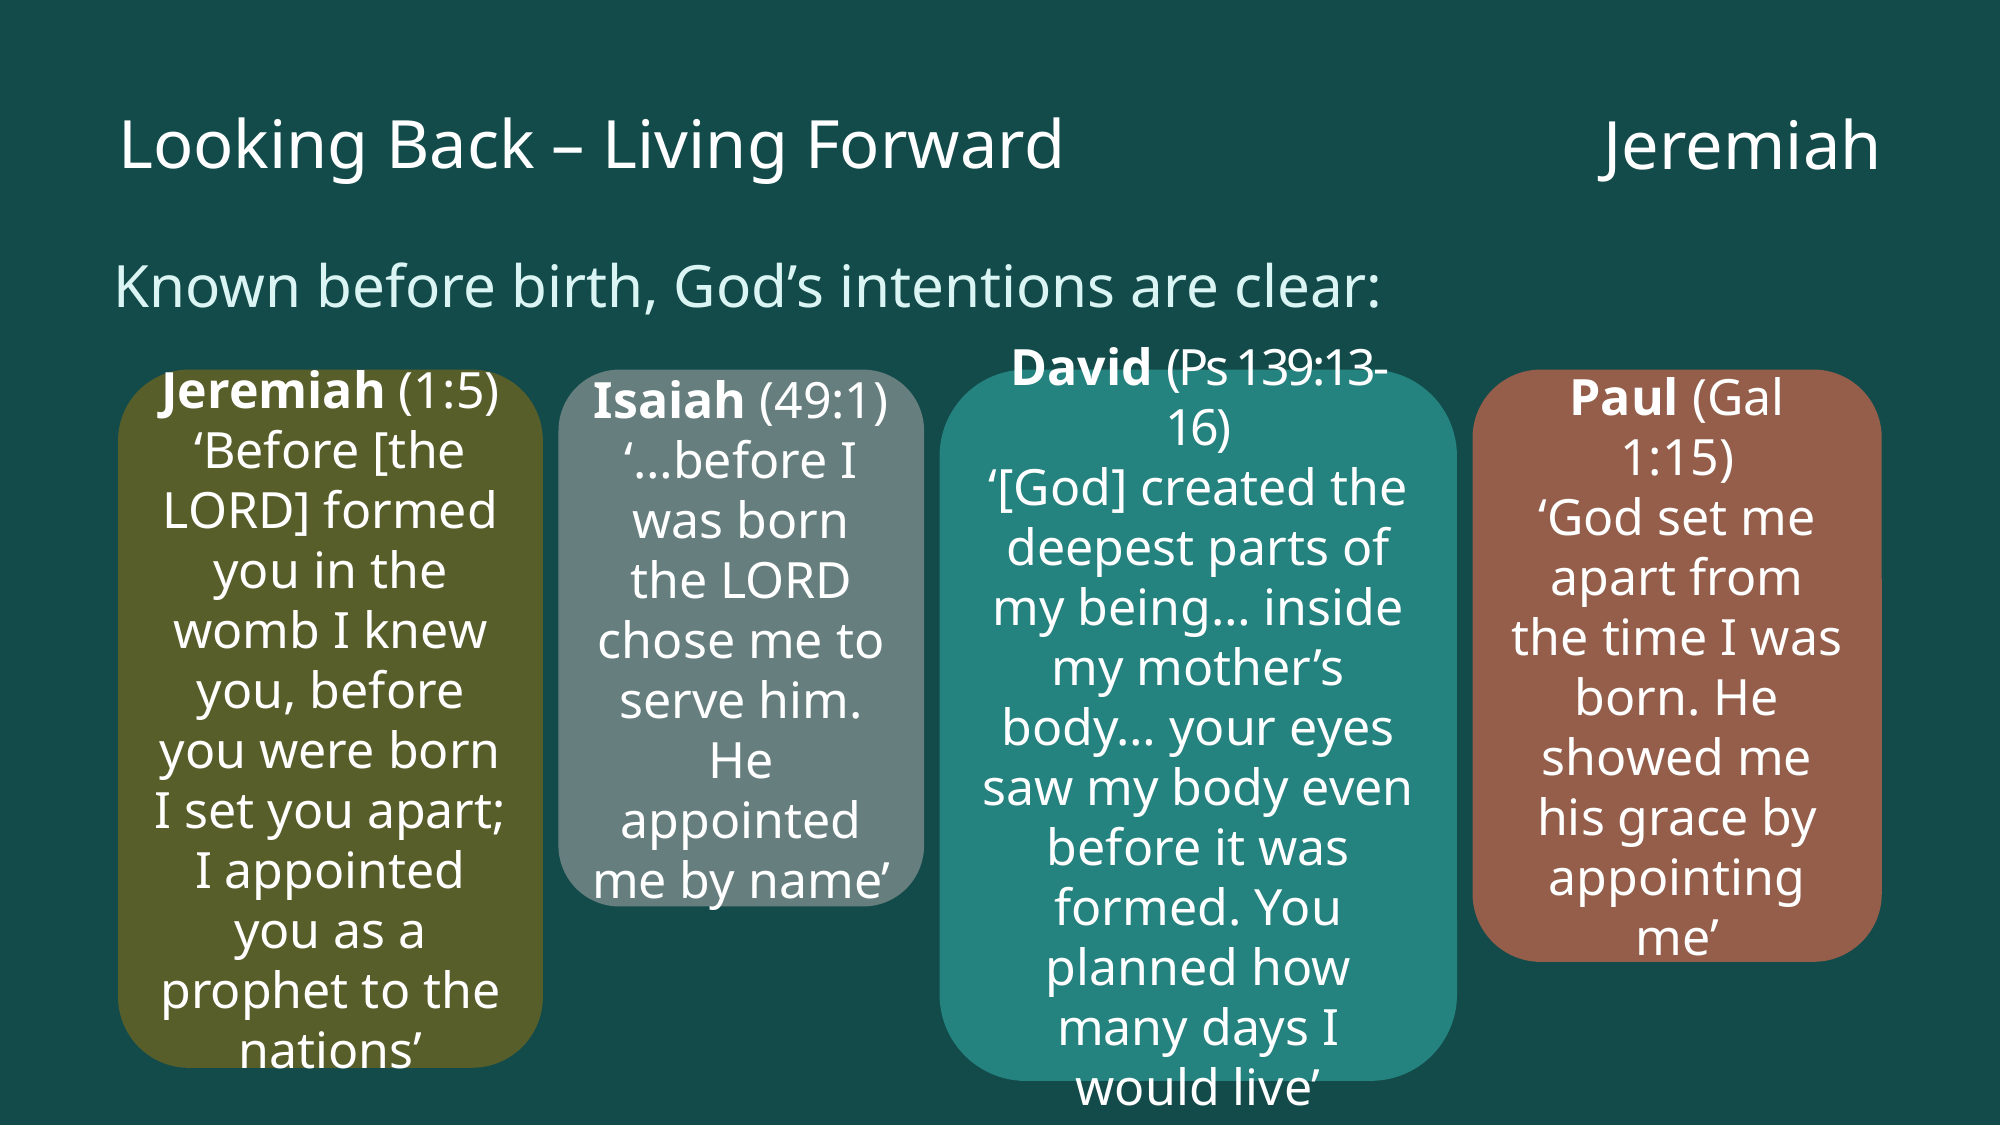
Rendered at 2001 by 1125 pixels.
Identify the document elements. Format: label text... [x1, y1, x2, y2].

text_box David (Ps 139:13-16) ‘[God] created the deepest parts of my being… inside my mother’s body… your eyes saw my body even before it was formed. You planned how many days I would live’ [937, 367, 1460, 1084]
text_box Jeremiah (1:5) ‘Before [the Lord] formed you in the womb I knew you, before you were born I set you apart; I appointed you as a prophet to the nations’ [115, 367, 545, 1070]
text_box Known before birth, God’s intentions are clear: [98, 231, 1397, 327]
text_box Paul (Gal 1:15) ‘God set me apart from the time I was born. He showed me his grace by appointing me’ [1470, 367, 1884, 964]
text_box Isaiah (49:1) ‘…before I was born the Lord chose me to serve him. He appointed me by name’ [556, 367, 927, 909]
text_box Jeremiah [1575, 103, 1882, 205]
title Looking Back – Living Forward [118, 101, 1121, 204]
